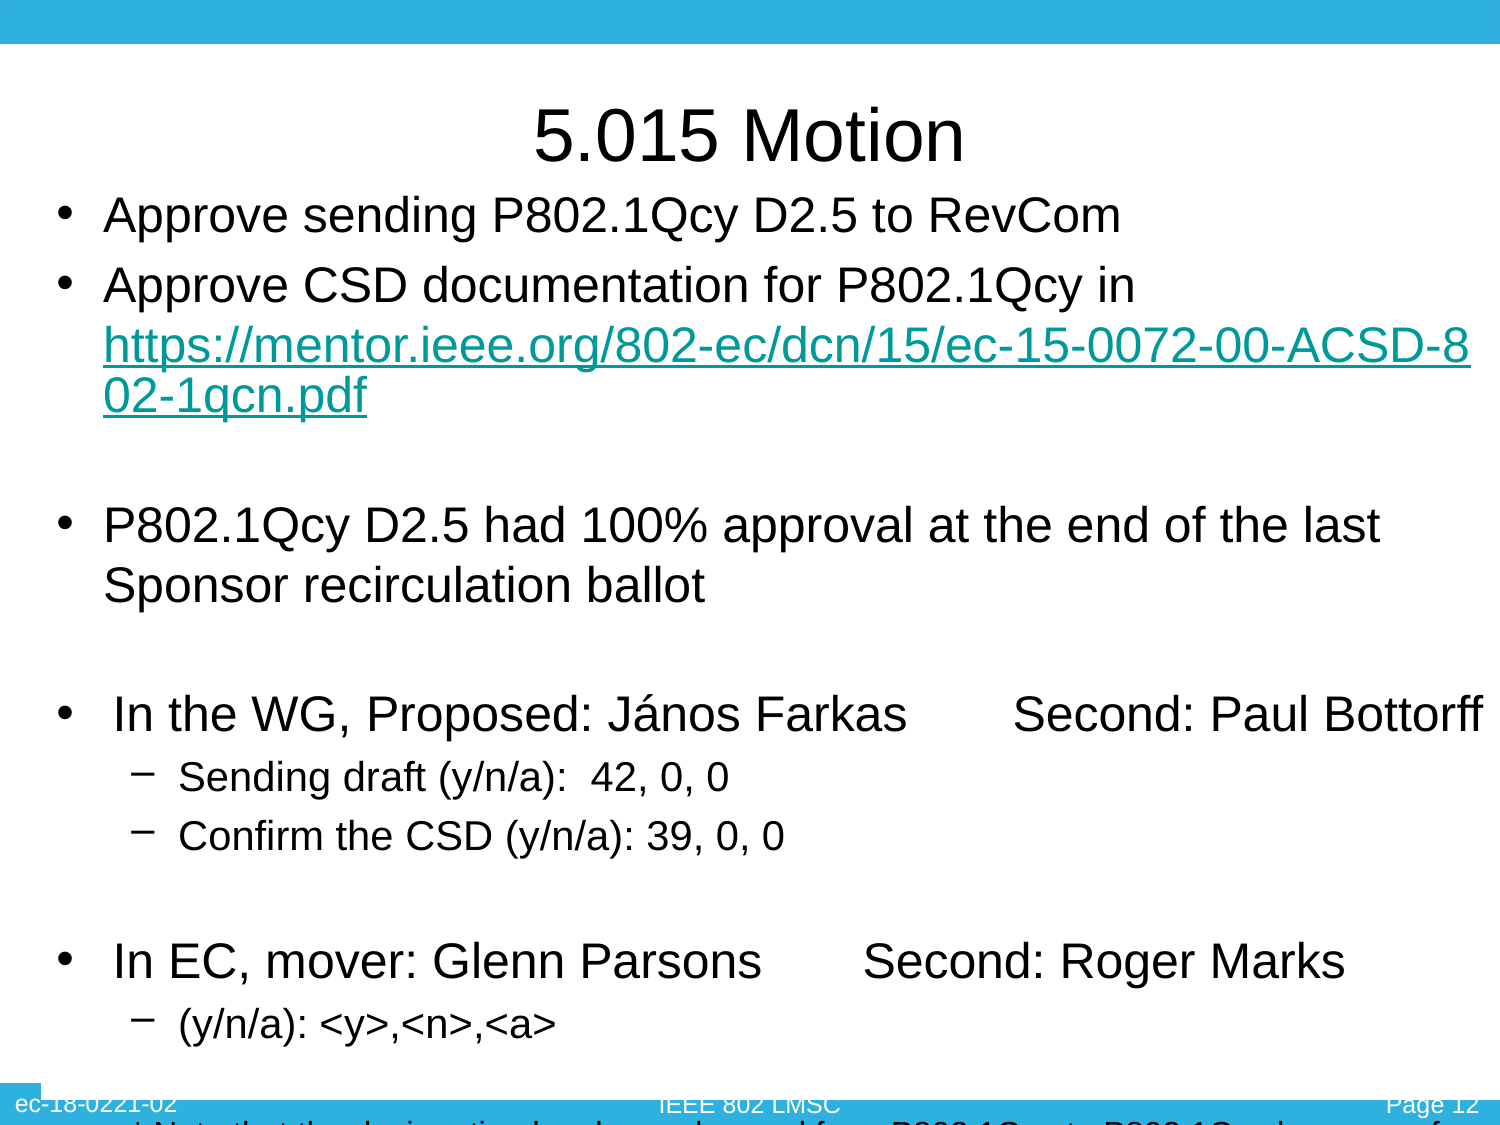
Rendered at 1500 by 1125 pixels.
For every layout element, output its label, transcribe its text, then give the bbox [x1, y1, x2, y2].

list Approve sending P802.1Qcy D2.5 to RevCom Approve CSD documentation for P802.1Qcy in https://mentor.ieee.org/802-ec/dcn/15/ec-15-0072-00-ACSD-802-1qcn.pdf P802.1Qcy D2.5 had 100% approval at the end of the last Sponsor recirculation ballot In the WG, Proposed: János Farkas Second: Paul Bottorff Sending draft (y/n/a): 42, 0, 0 Confirm the CSD (y/n/a): 39, 0, 0 In EC, mover: Glenn Parsons Second: Roger Marks (y/n/a): <y>,<n>,<a> * Note that the designation has been changed from P802.1Qcn to P802.1Qcy because of confusion of Qcn with the acronym for Quantized Congestion Notification (QCN). [41, 174, 1500, 1100]
title 5.015 Motion [75, 66, 1425, 174]
